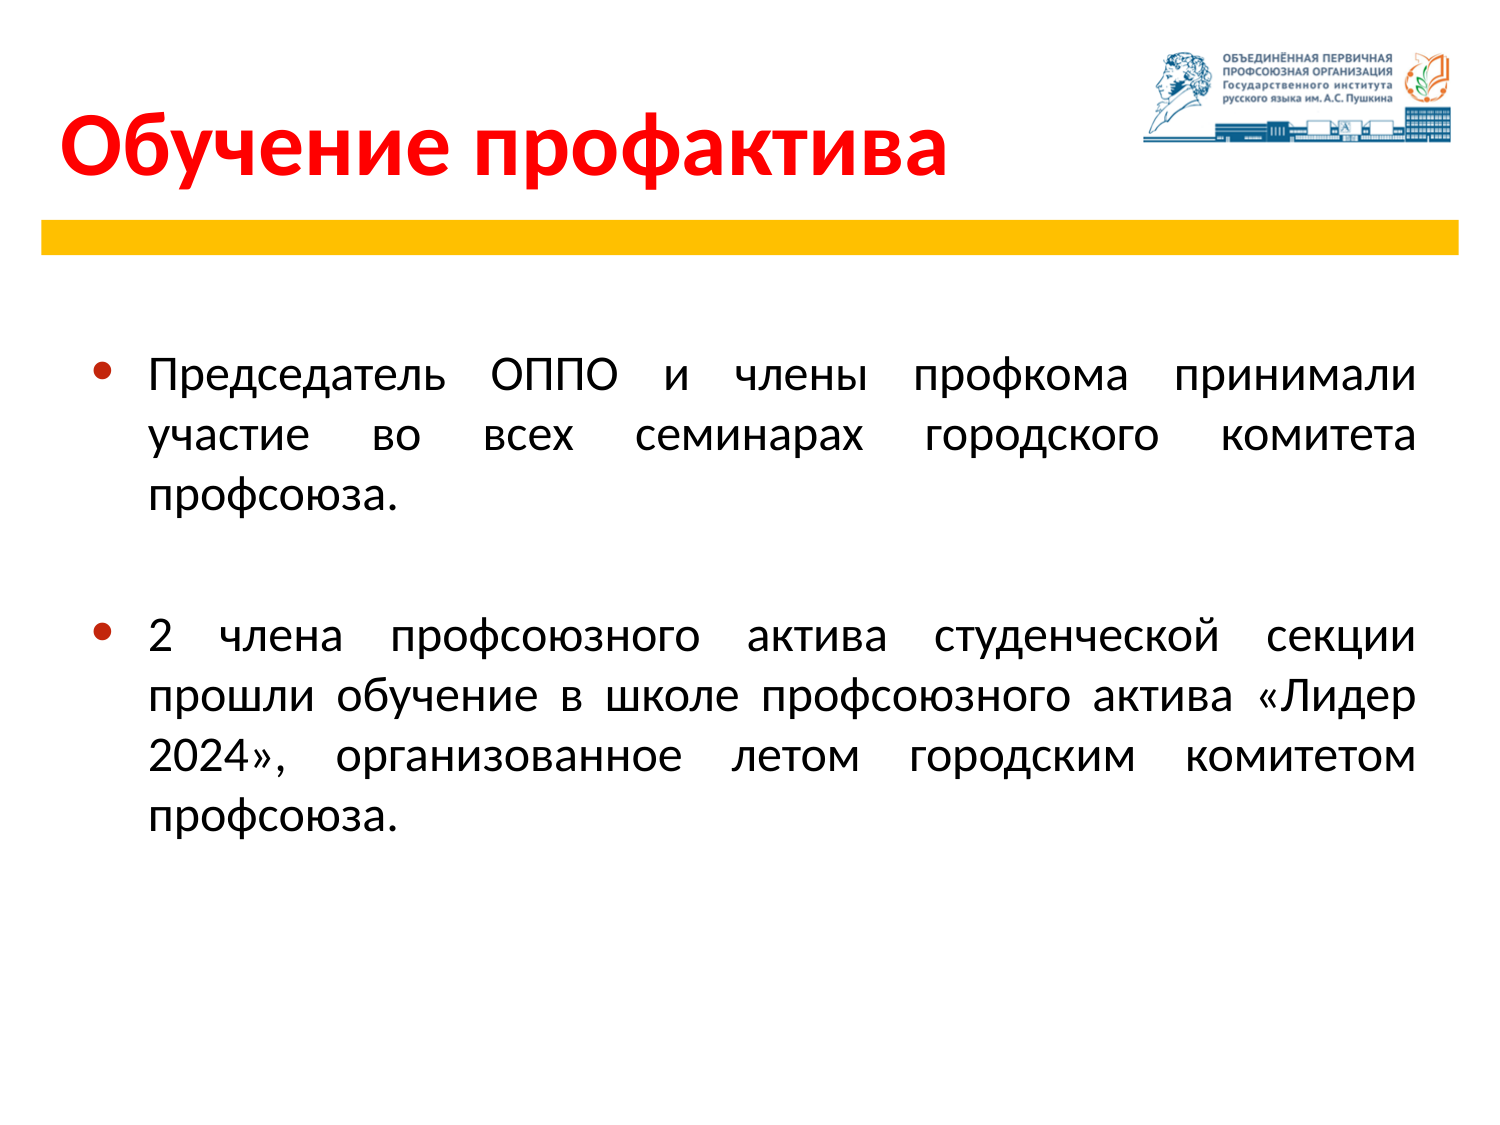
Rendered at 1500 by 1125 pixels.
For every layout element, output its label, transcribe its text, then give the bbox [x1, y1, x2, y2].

list Председатель ОППО и члены профкома принимали участие во всех семинарах городского комитета профсоюза. 2 члена профсоюзного актива студенческой секции прошли обучение в школе профсоюзного актива «Лидер 2024», организованное летом городским комитетом профсоюза. [76, 261, 1426, 1060]
title Обучение профактива [52, 44, 1153, 219]
picture [1135, 42, 1459, 151]
text_box [41, 219, 1459, 256]
